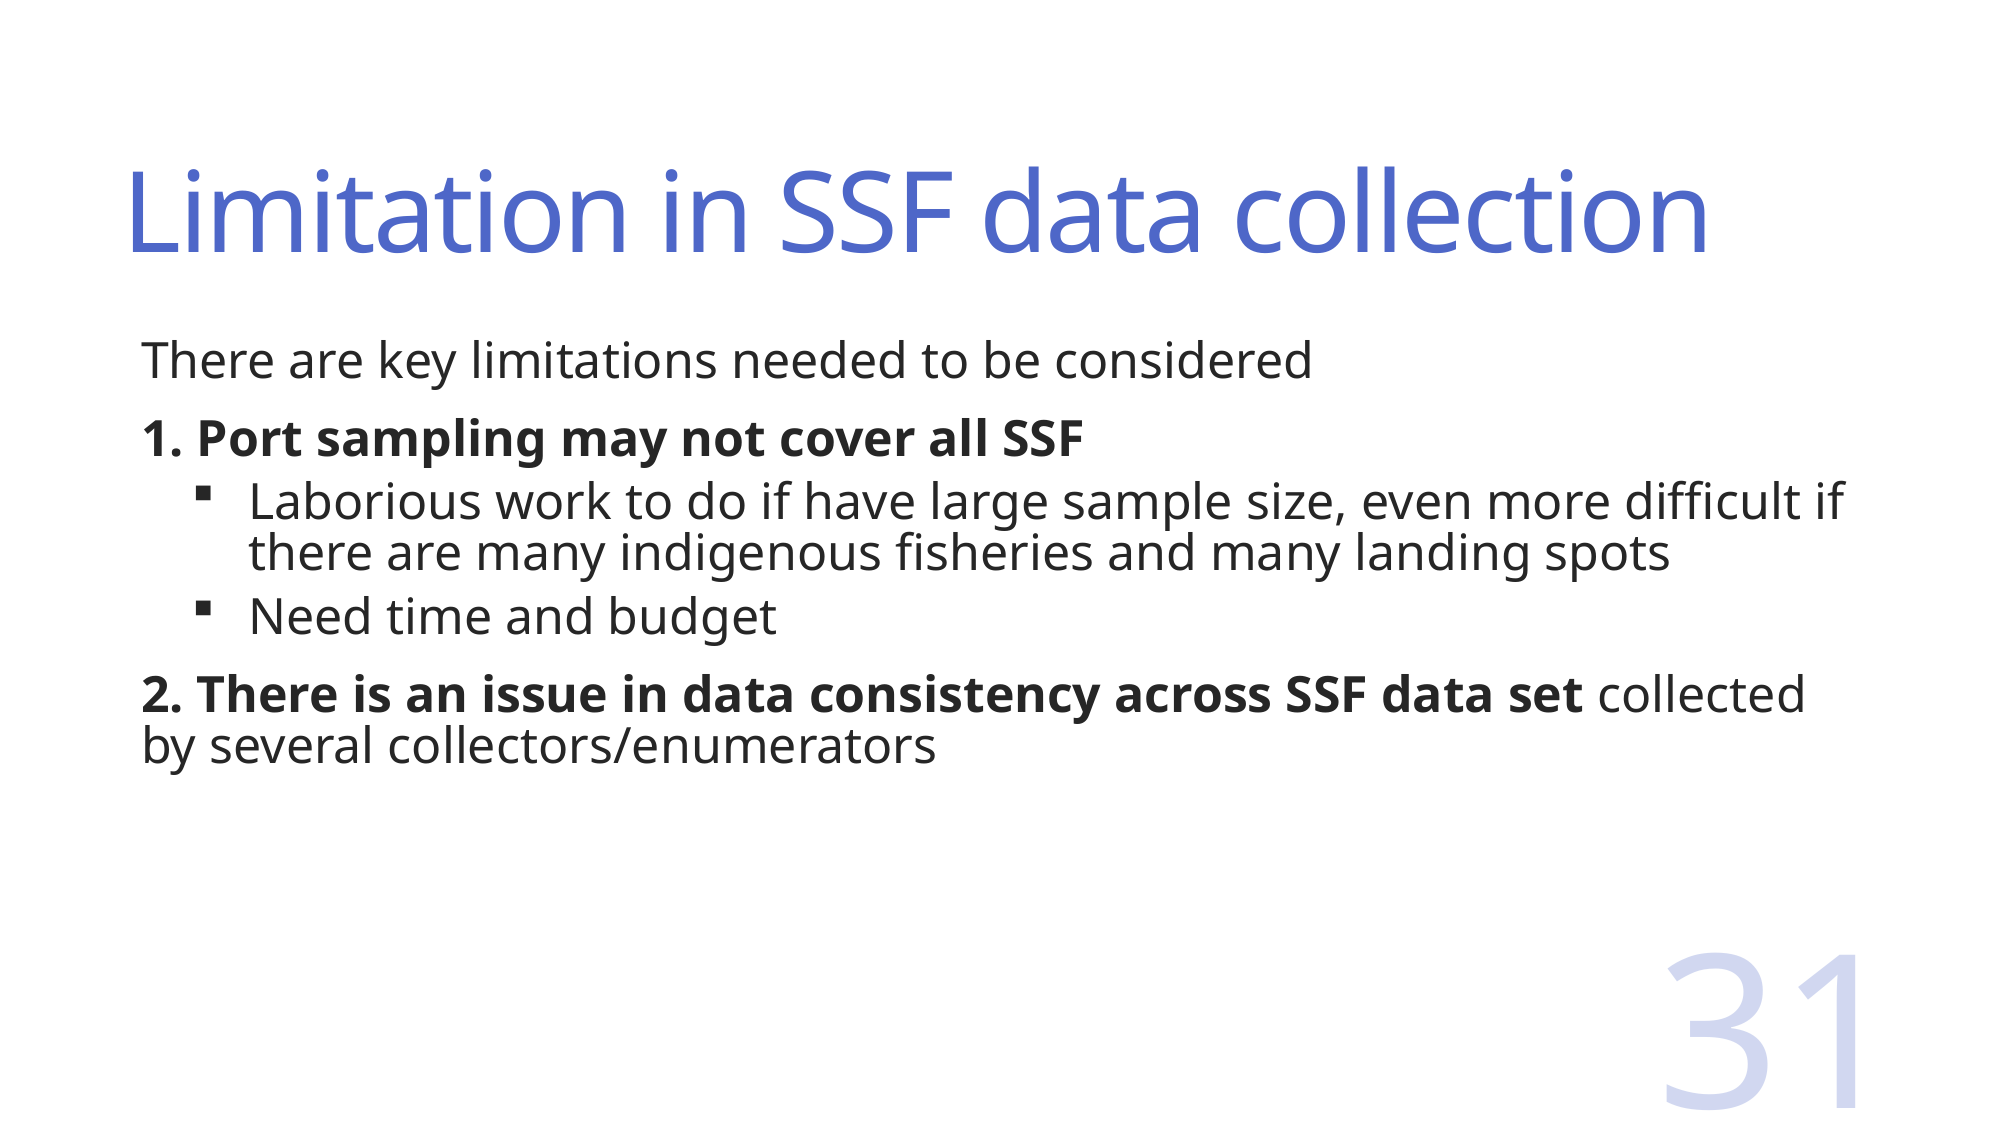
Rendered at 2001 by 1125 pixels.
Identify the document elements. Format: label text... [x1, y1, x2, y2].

list There are key limitations needed to be considered 1. Port sampling may not cover all SSF Laborious work to do if have large sample size, even more difficult if there are many indigenous fisheries and many landing spots Need time and budget 2. There is an issue in data consistency across SSF data set collected by several collectors/enumerators [111, 329, 1876, 948]
slide_number 31 [1437, 963, 1918, 1125]
title Limitation in SSF data collection [107, 81, 1875, 354]
